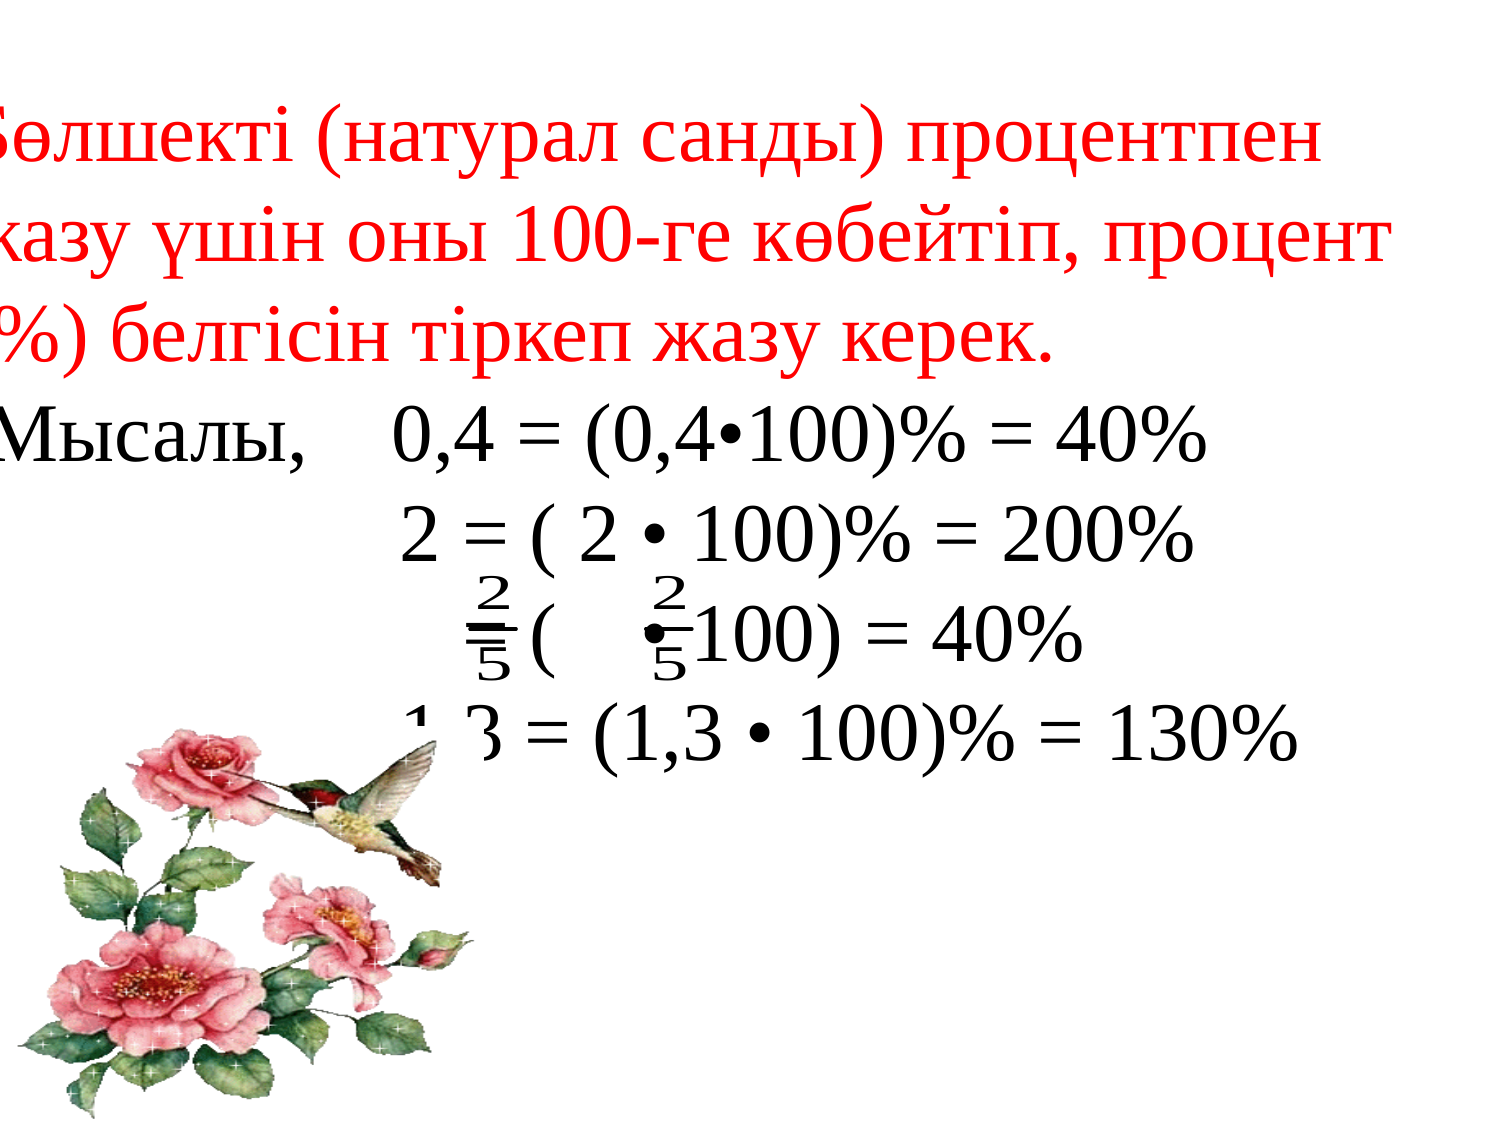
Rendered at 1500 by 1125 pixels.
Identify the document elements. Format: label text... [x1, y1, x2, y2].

picture [456, 562, 535, 692]
text_box Бөлшекті (натурал санды) процентпен жазу үшін оны 100-ге көбейтіп, процент (%) белгісін тіркеп жазу керек. Мысалы, 0,4 = (0,4•100)% = 40% 2 = ( 2 • 100)% = 200% = ( • 100) = 40% 1,3 = (1,3 • 100)% = 130% [0, 70, 1500, 785]
picture [0, 726, 485, 1125]
picture [632, 562, 710, 692]
